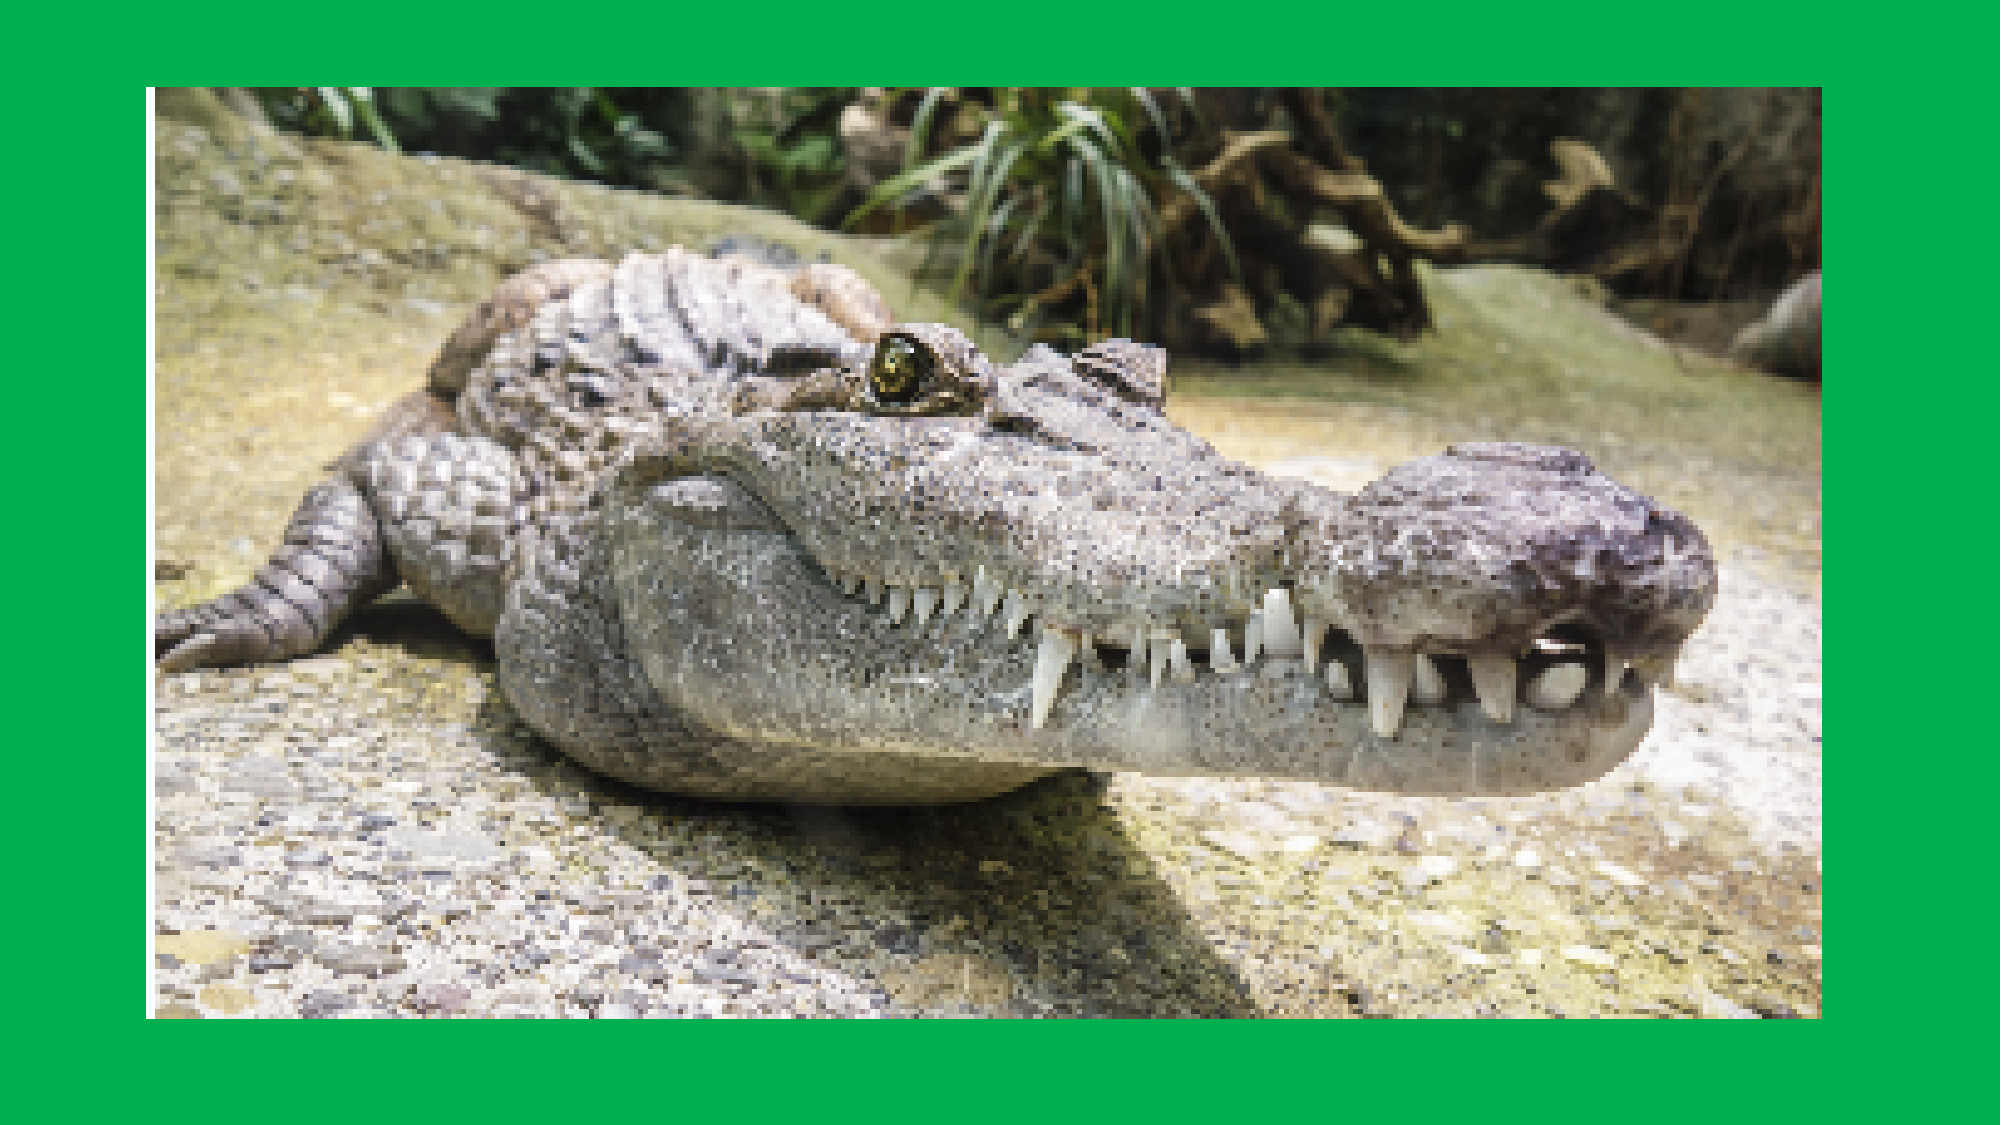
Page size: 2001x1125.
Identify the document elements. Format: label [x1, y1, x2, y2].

picture [146, 87, 1822, 1019]
